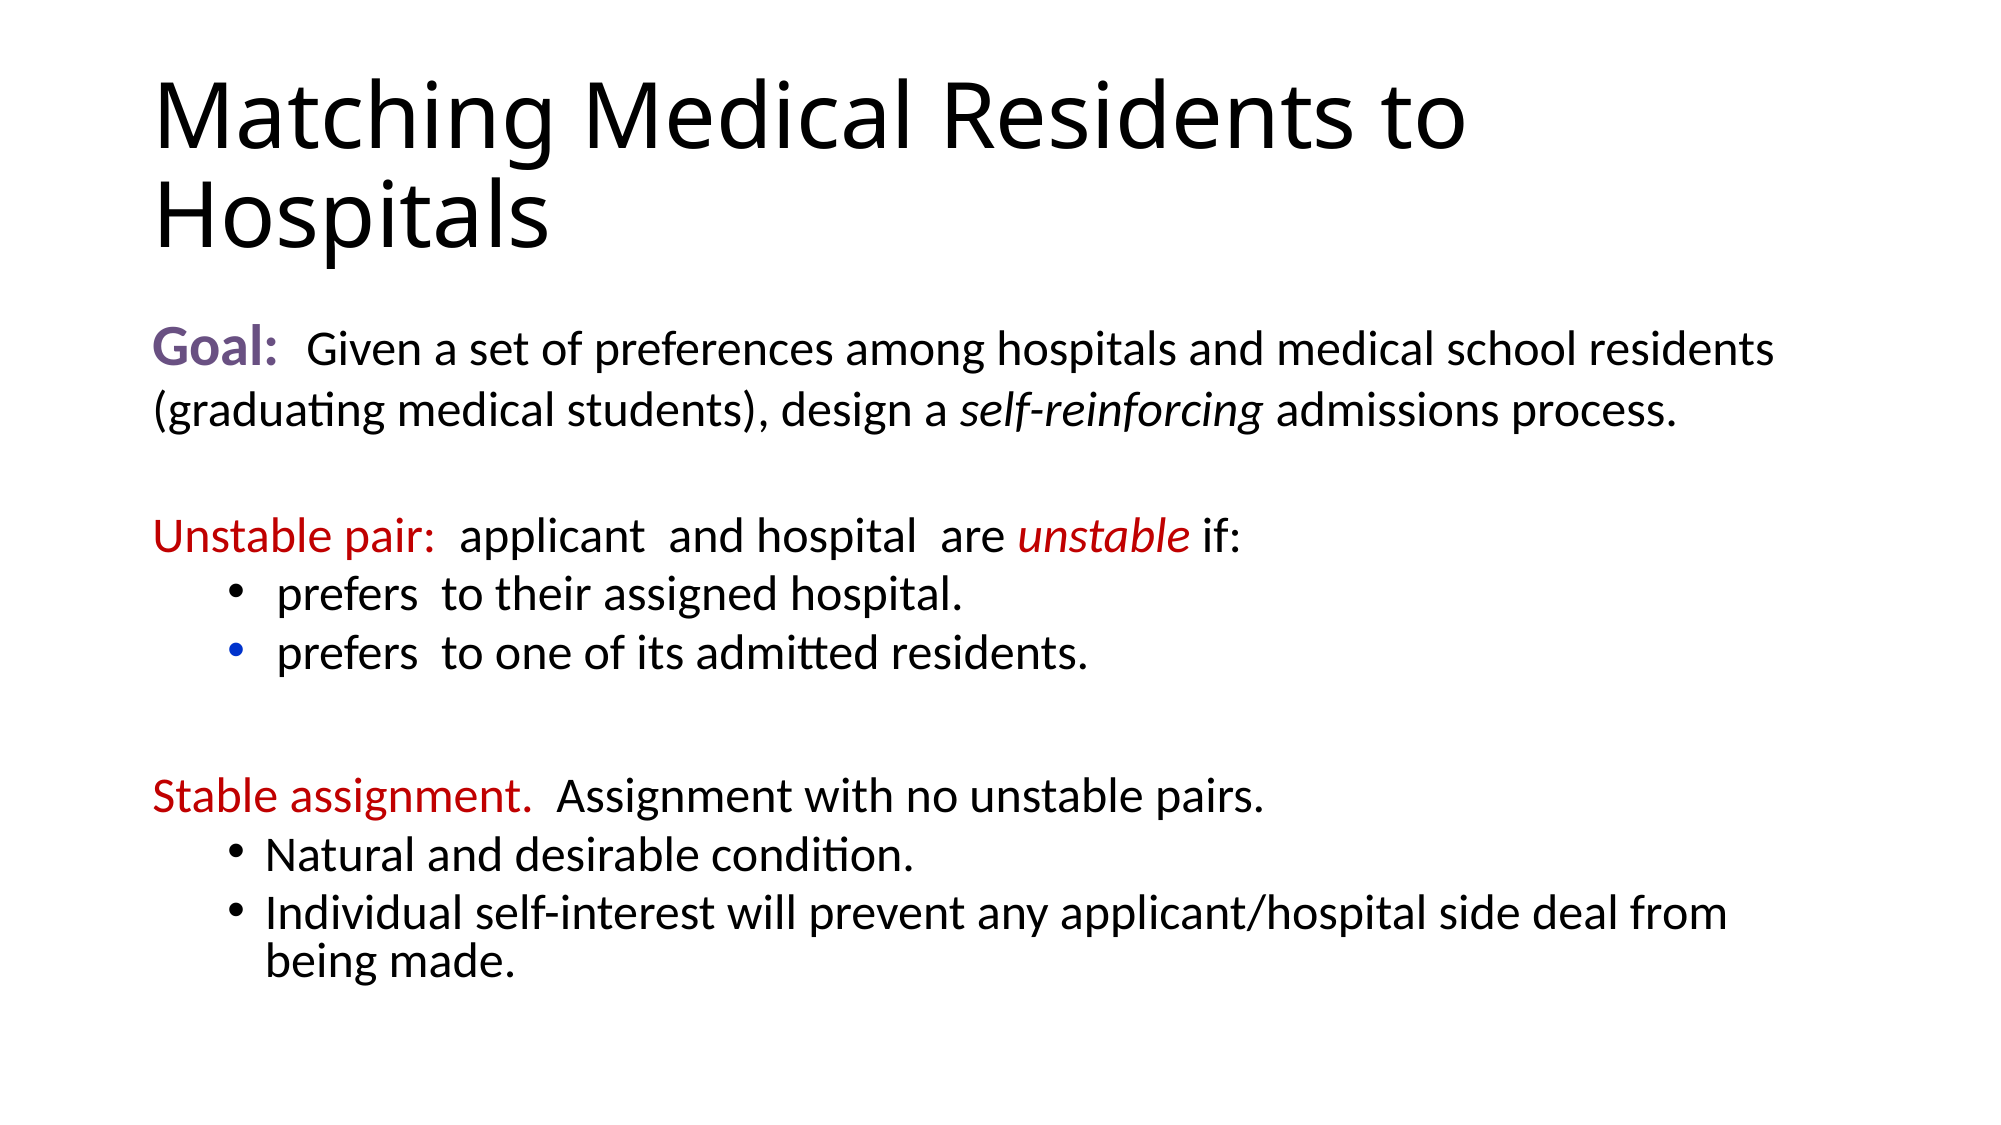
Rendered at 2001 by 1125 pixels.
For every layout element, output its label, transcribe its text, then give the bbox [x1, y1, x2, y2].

title Matching Medical Residents to Hospitals [137, 59, 1863, 278]
